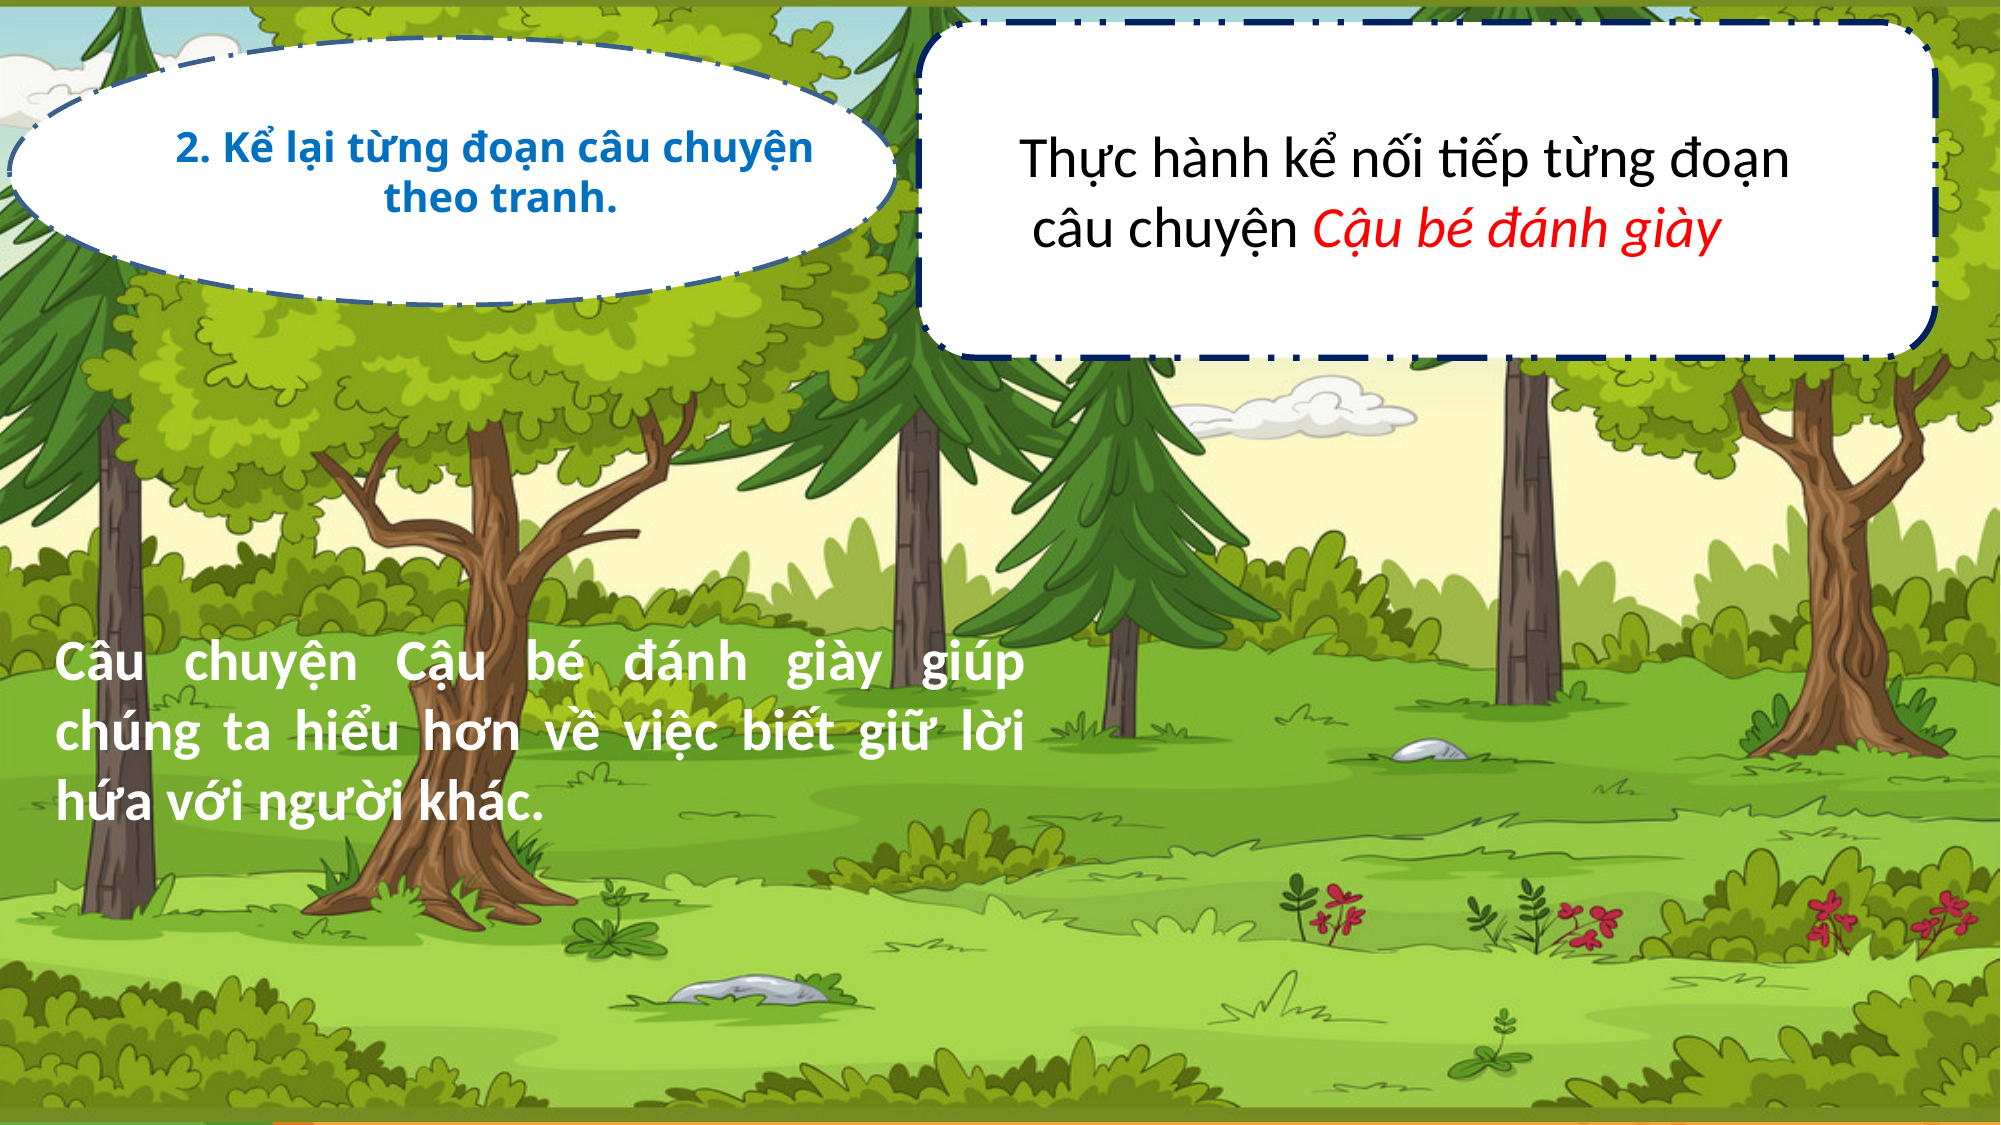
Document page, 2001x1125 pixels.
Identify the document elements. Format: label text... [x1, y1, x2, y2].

text_box Thực hành kể nối tiếp từng đoạn câu chuyện Cậu bé đánh giày [1004, 111, 2000, 267]
text_box [49, 35, 857, 113]
text_box 2. Kể lại từng đoạn câu chuyện theo tranh. [0, 113, 918, 228]
text_box [916, 20, 1938, 360]
text_box [49, 228, 855, 308]
text_box Câu chuyện Cậu bé đánh giày giúp chúng ta hiểu hơn về việc biết giữ lời hứa với người khác. [40, 614, 1041, 840]
picture [0, 0, 2001, 1125]
